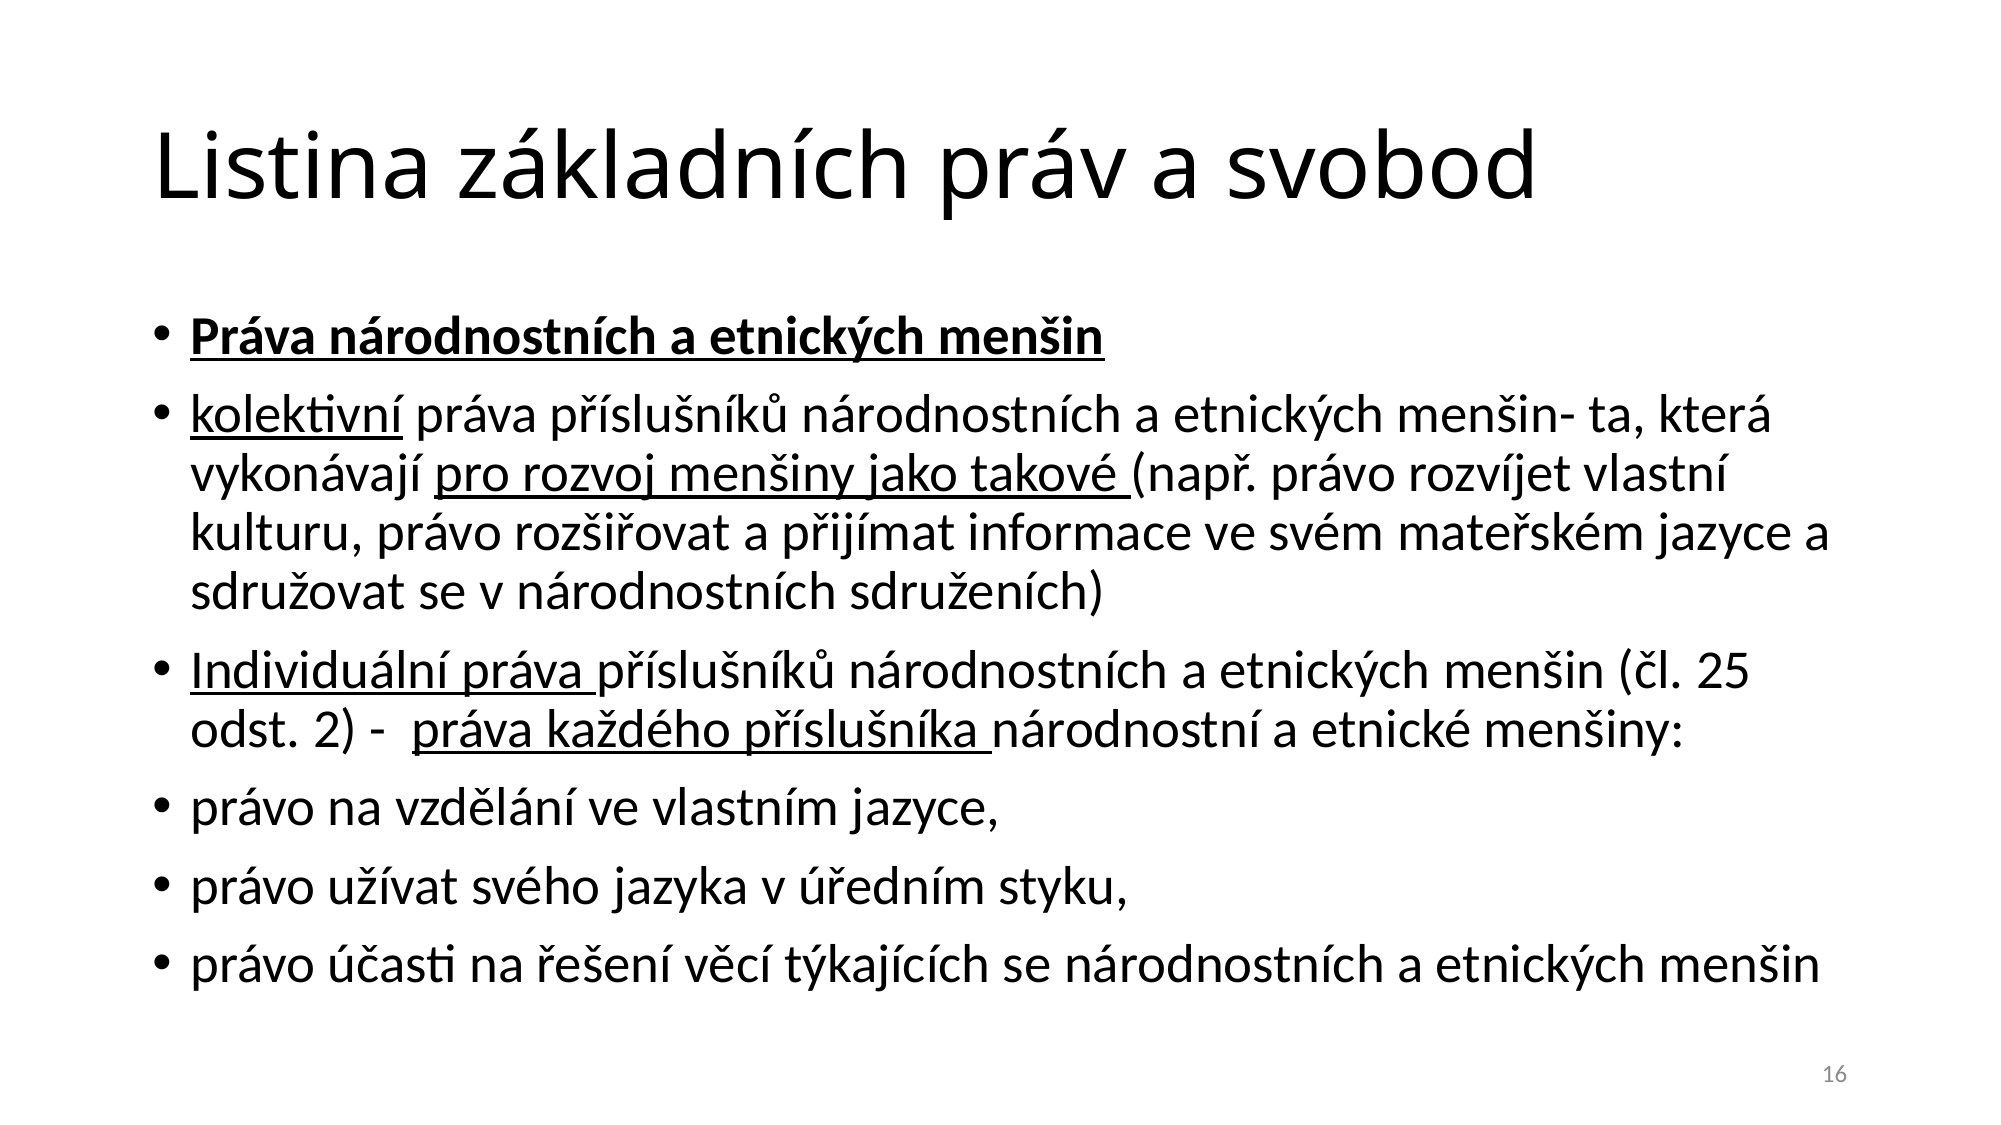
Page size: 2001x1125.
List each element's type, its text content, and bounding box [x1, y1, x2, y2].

title Listina základních práv a svobod [137, 59, 1863, 278]
slide_number 16 [1412, 1042, 1863, 1103]
list Práva národnostních a etnických menšin kolektivní práva příslušníků národnostních a etnických menšin- ta, která vykonávají pro rozvoj menšiny jako takové (např. právo rozvíjet vlastní kulturu, právo rozšiřovat a přijímat informace ve svém mateřském jazyce a sdružovat se v národnostních sdruženích) Individuální práva příslušníků národnostních a etnických menšin (čl. 25 odst. 2) - práva každého příslušníka národnostní a etnické menšiny: právo na vzdělání ve vlastním jazyce, právo užívat svého jazyka v úředním styku, právo účasti na řešení věcí týkajících se národnostních a etnických menšin [137, 299, 1863, 1014]
